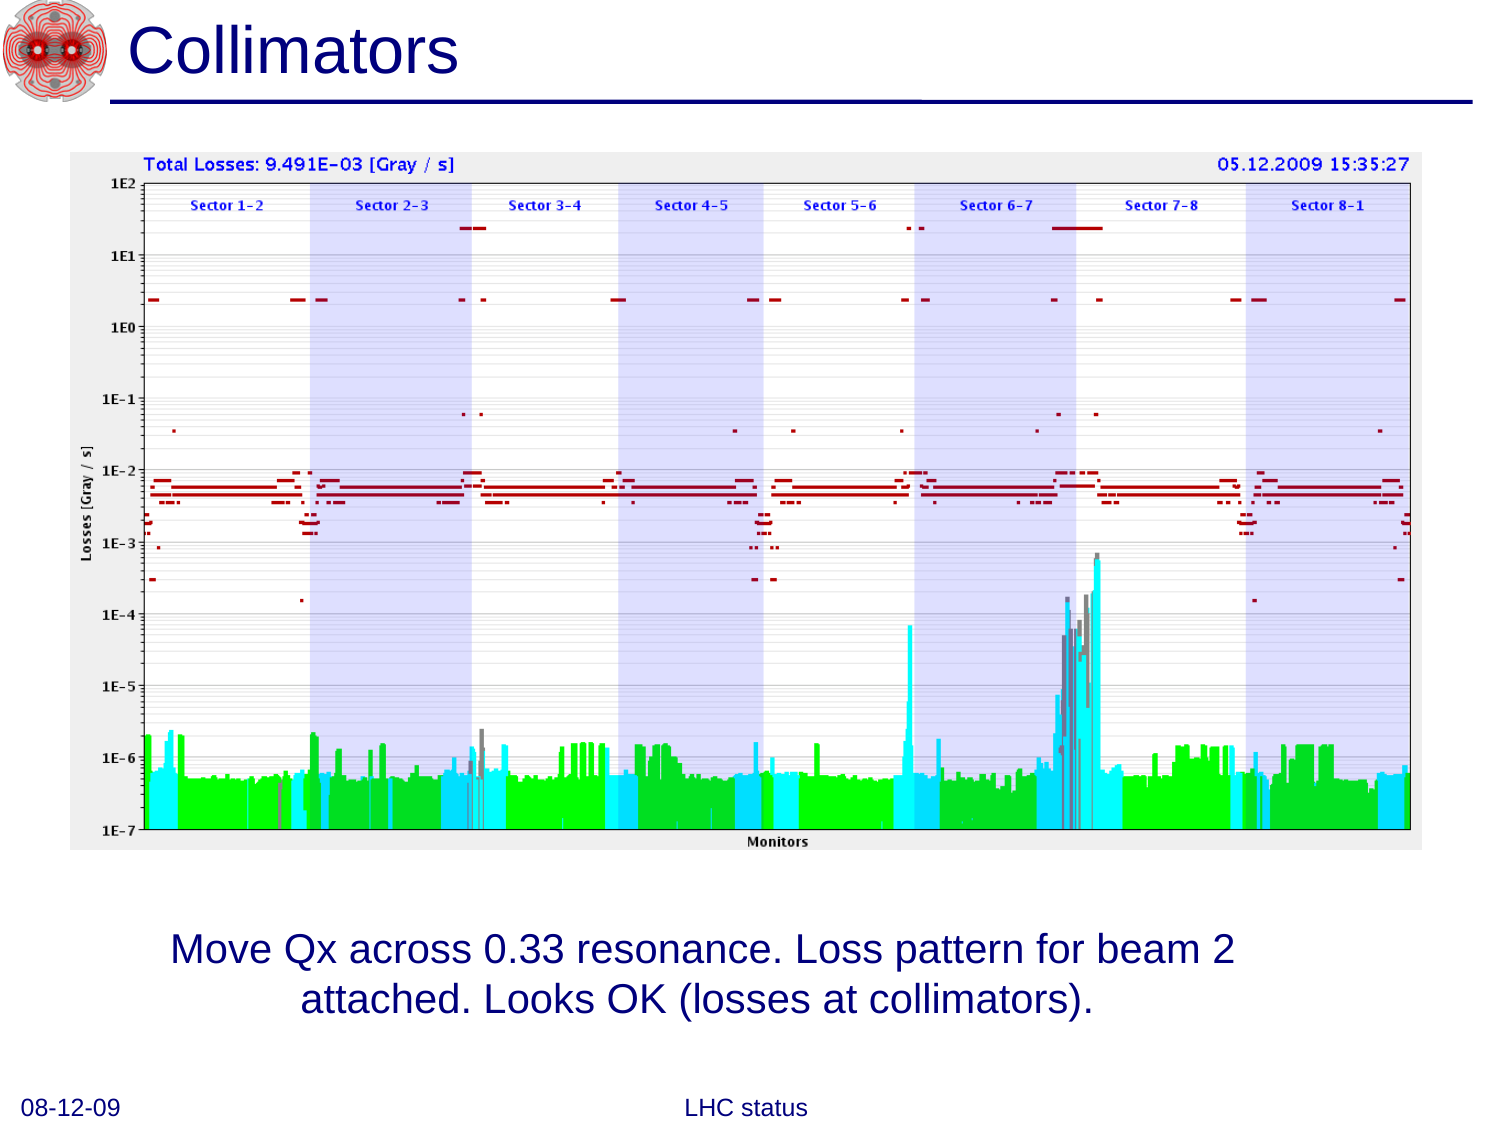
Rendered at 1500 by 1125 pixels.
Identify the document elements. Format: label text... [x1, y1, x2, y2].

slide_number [5, 1085, 356, 1125]
text_box Move Qx across 0.33 resonance. Loss pattern for beam 2 attached. Looks OK (losses at collimators). [82, 914, 1325, 1079]
title Collimators [111, 3, 1463, 91]
picture [0, 0, 108, 103]
picture [70, 152, 1422, 851]
footer LHC status [512, 1087, 988, 1125]
